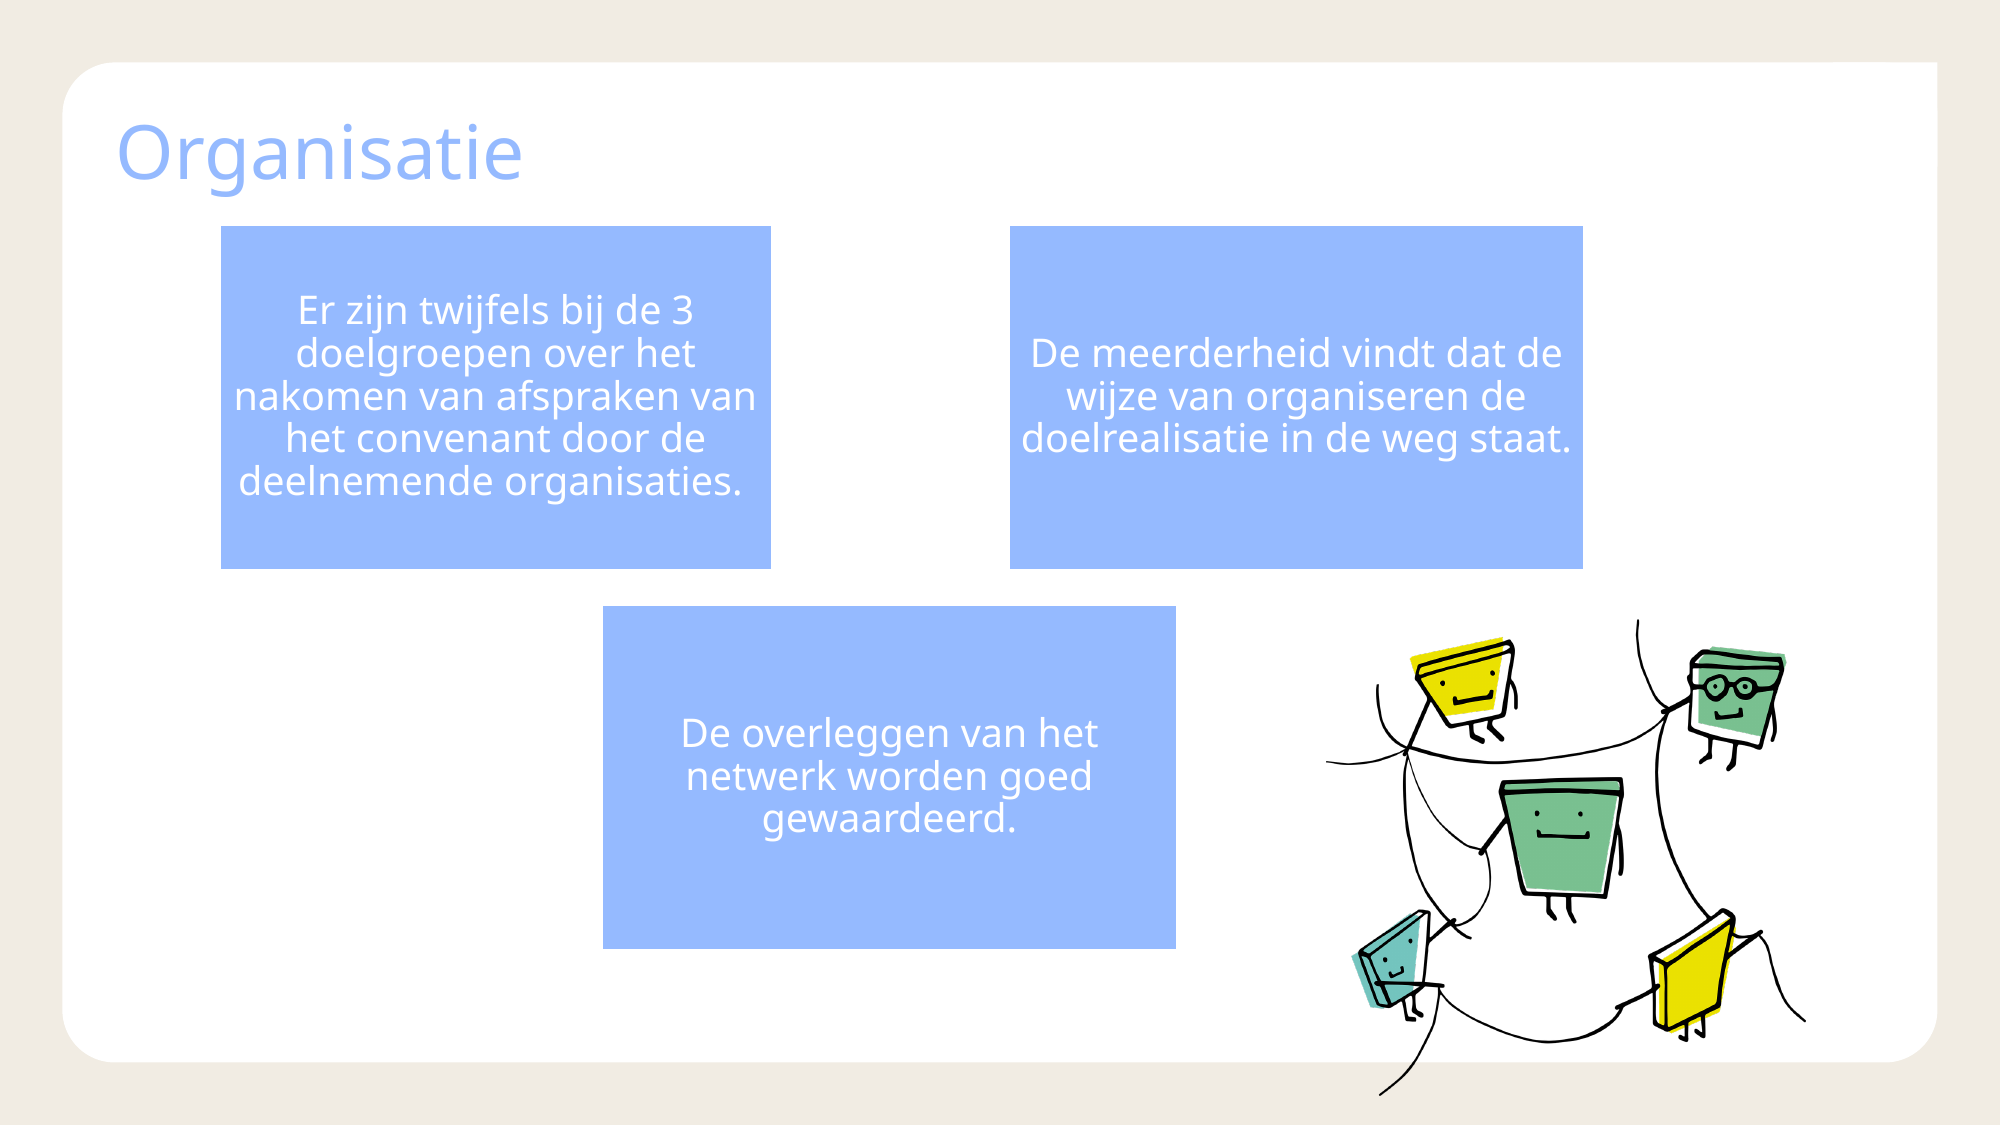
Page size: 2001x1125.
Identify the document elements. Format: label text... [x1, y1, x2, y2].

picture [1326, 619, 1806, 1096]
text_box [53, 215, 1805, 965]
title Organisatie [115, 115, 1888, 189]
